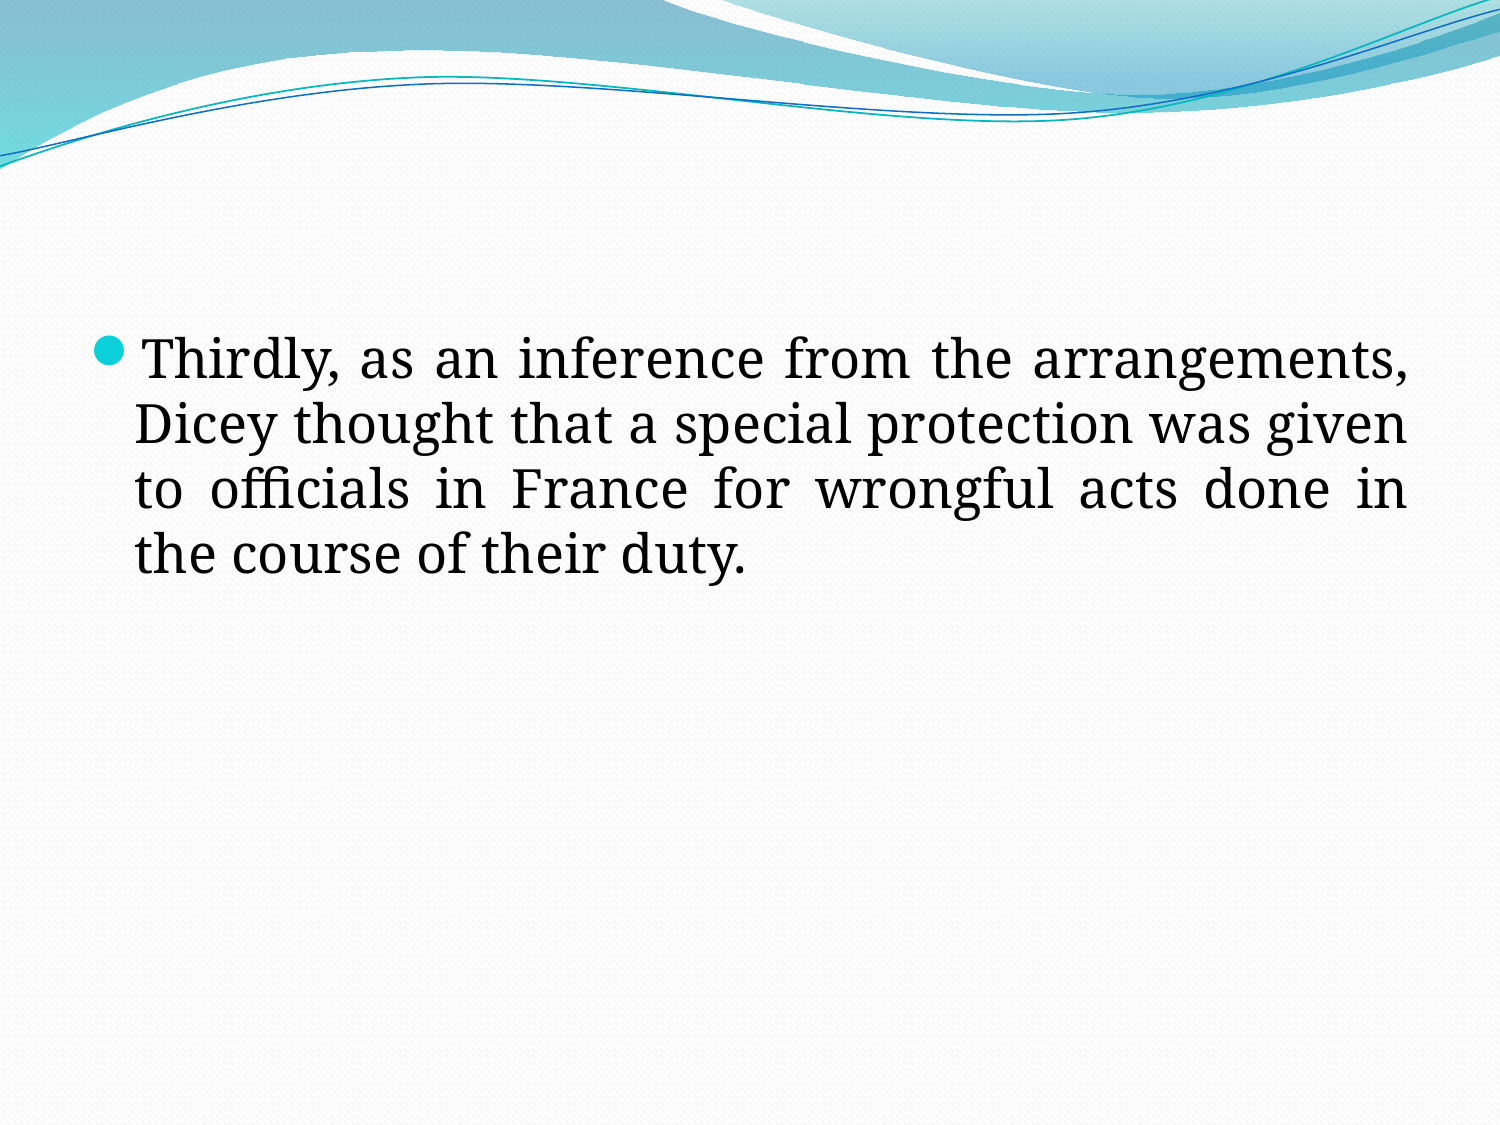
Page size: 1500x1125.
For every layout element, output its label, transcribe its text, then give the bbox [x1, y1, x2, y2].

list Thirdly, as an inference from the arrangements, Dicey thought that a special protection was given to officials in France for wrongful acts done in the course of their duty. [75, 317, 1425, 1038]
